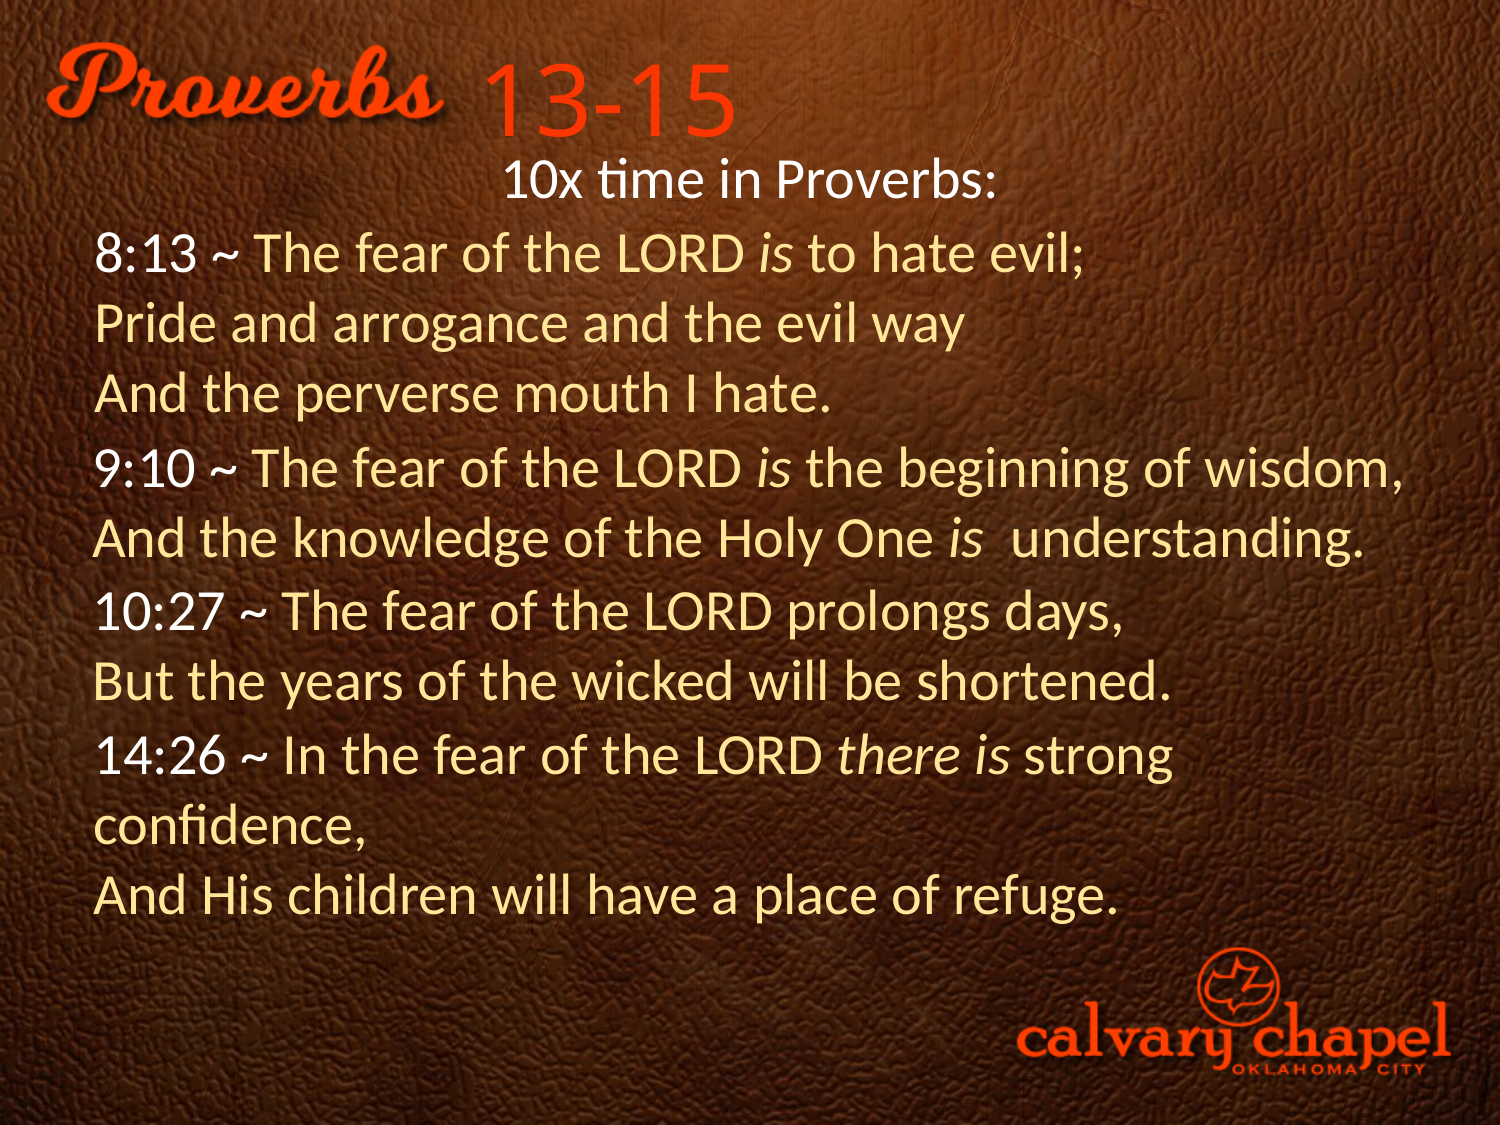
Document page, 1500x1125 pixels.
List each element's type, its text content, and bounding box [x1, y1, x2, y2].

text_box 9:10 ~ The fear of the Lord is the beginning of wisdom, And the knowledge of the Holy One is understanding. [77, 421, 1424, 577]
text_box 10:27 ~ The fear of the Lord prolongs days, But the years of the wicked will be shortened. [78, 565, 1424, 708]
text_box 10x time in Proverbs: [76, 133, 1423, 218]
picture [0, 0, 1500, 1125]
text_box 14:26 ~ In the fear of the Lord there is strong confidence, And His children will have a place of refuge. [78, 708, 1425, 934]
text_box 13-15 [463, 29, 932, 165]
text_box 8:13 ~ The fear of the Lord is to hate evil; Pride and arrogance and the evil way And the perverse mouth I hate. [79, 206, 1426, 432]
